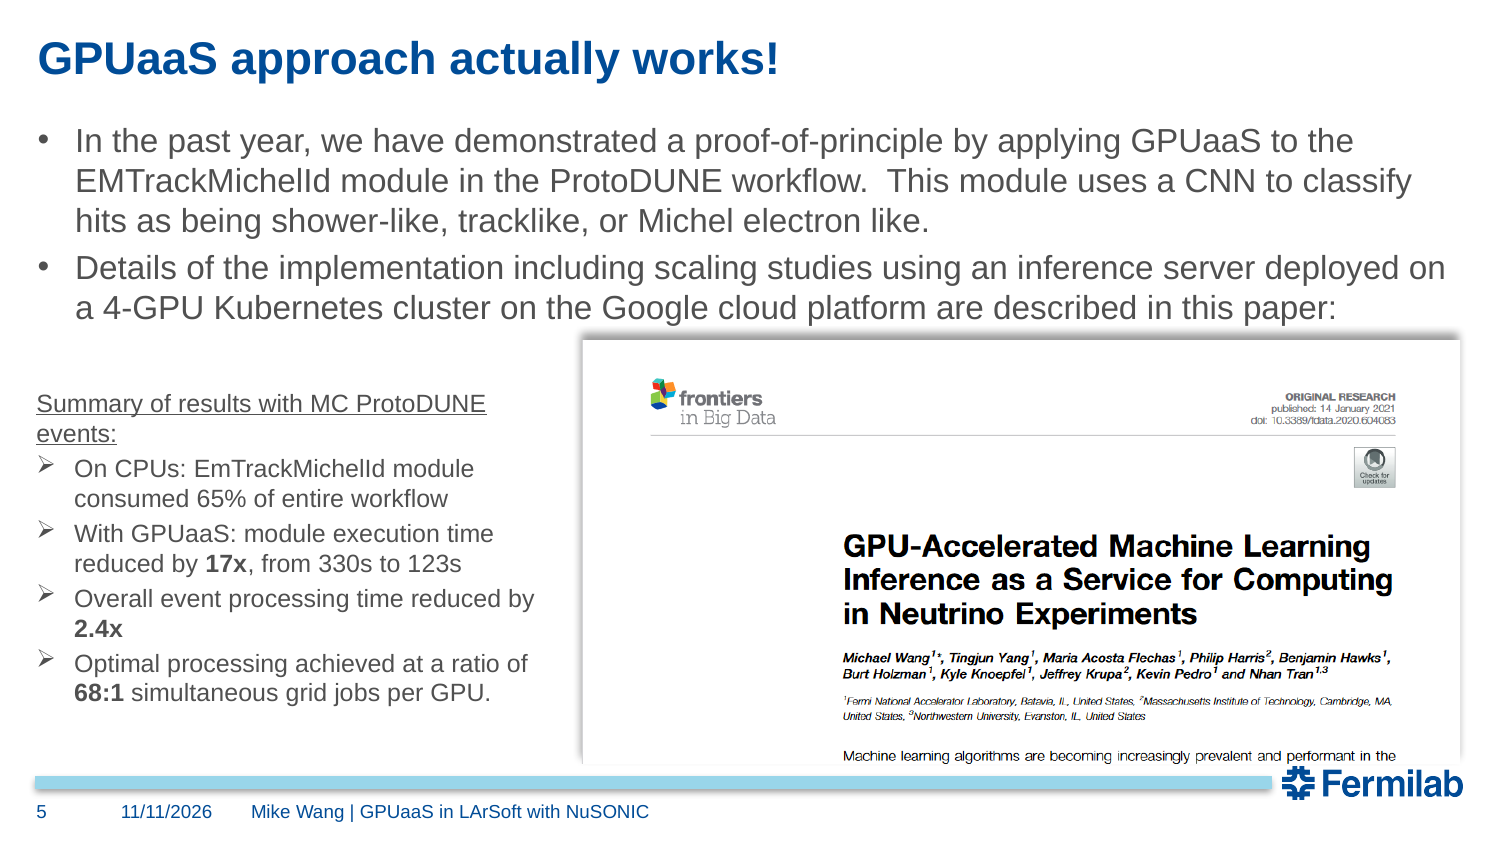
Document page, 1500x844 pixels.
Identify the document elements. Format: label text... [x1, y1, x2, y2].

text_box Summary of results with MC ProtoDUNE events: On CPUs: EmTrackMichelId module consumed 65% of entire workflow With GPUaaS: module execution time reduced by 17x, from 330s to 123s Overall event processing time reduced by 2.4x Optimal processing achieved at a ratio of 68:1 simultaneous grid jobs per GPU. [36, 387, 575, 718]
slide_number 5 [36, 800, 105, 830]
title GPUaaS approach actually works! [37, 30, 1463, 84]
picture [581, 340, 1461, 764]
list In the past year, we have demonstrated a proof-of-principle by applying GPUaaS to the EMTrackMichelId module in the ProtoDUNE workflow. This module uses a CNN to classify hits as being shower-like, tracklike, or Michel electron like. Details of the implementation including scaling studies using an inference server deployed on a 4-GPU Kubernetes cluster on the Google cloud platform are described in this paper: [37, 119, 1461, 334]
picture [1282, 766, 1463, 800]
footer Mike Wang | GPUaaS in LArSoft with NuSONIC [251, 800, 1279, 831]
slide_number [120, 800, 232, 830]
